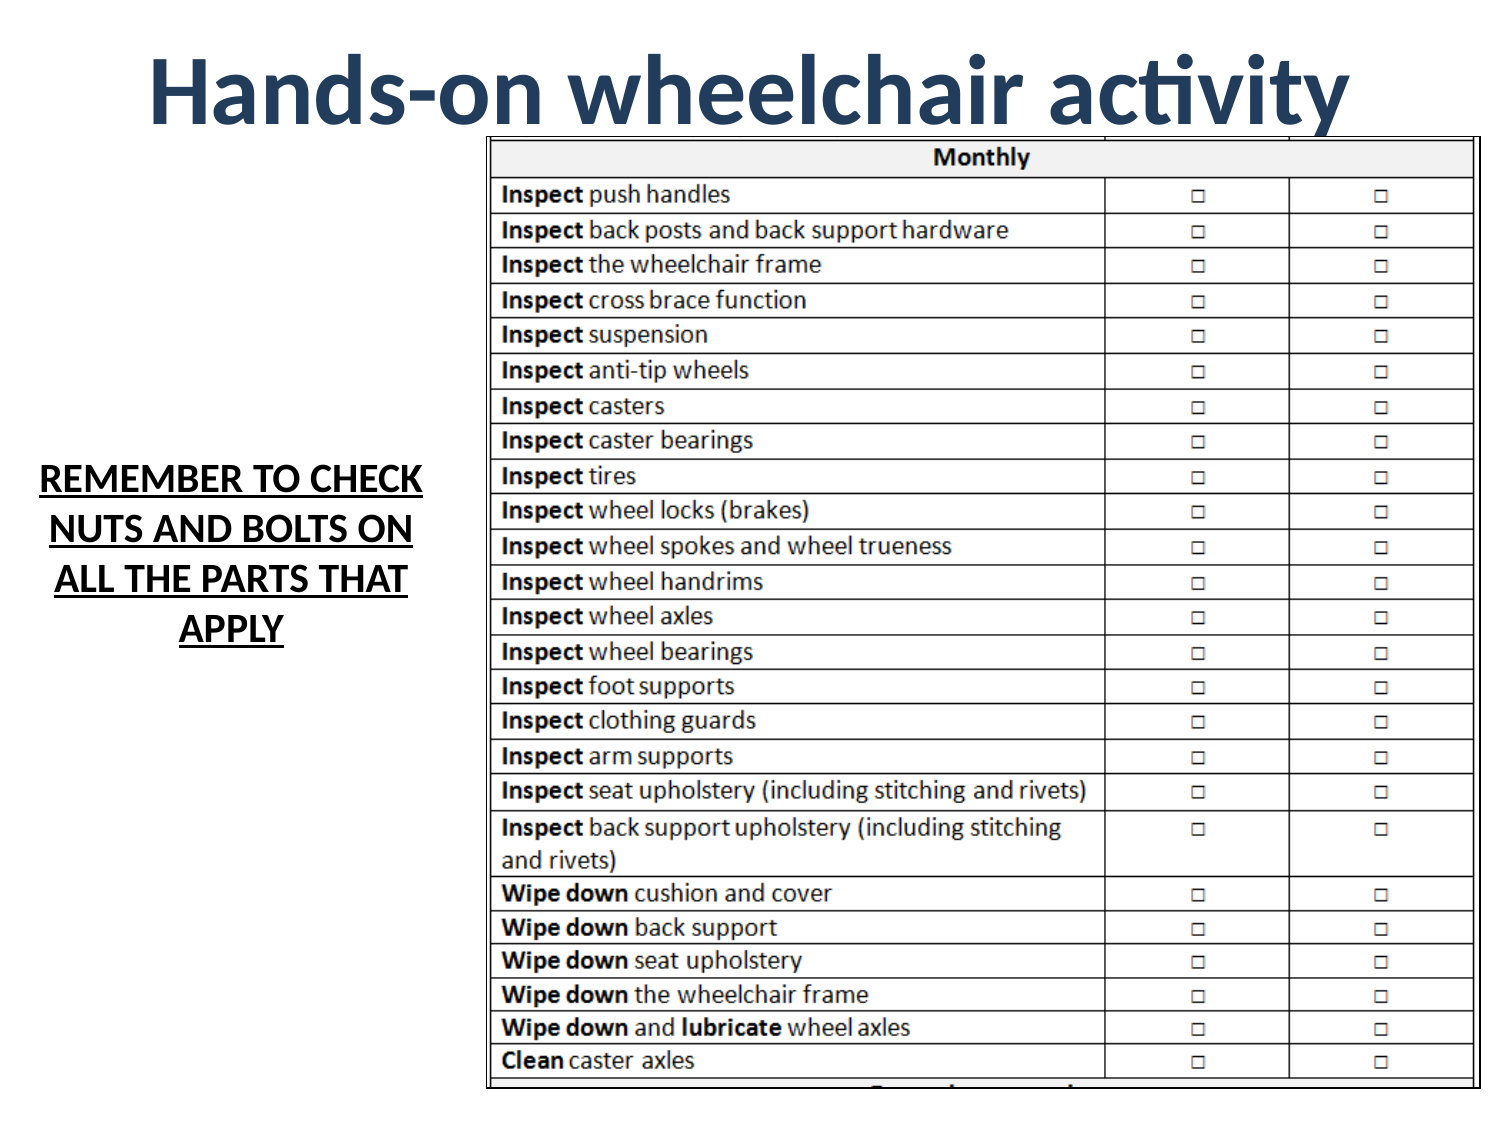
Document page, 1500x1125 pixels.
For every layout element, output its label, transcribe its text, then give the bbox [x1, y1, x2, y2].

picture [487, 137, 1480, 1088]
text_box Hands-on wheelchair activity [12, 0, 1488, 244]
text_box REMEMBER TO CHECK NUTS AND BOLTS ON ALL THE PARTS THAT APPLY [12, 443, 450, 658]
